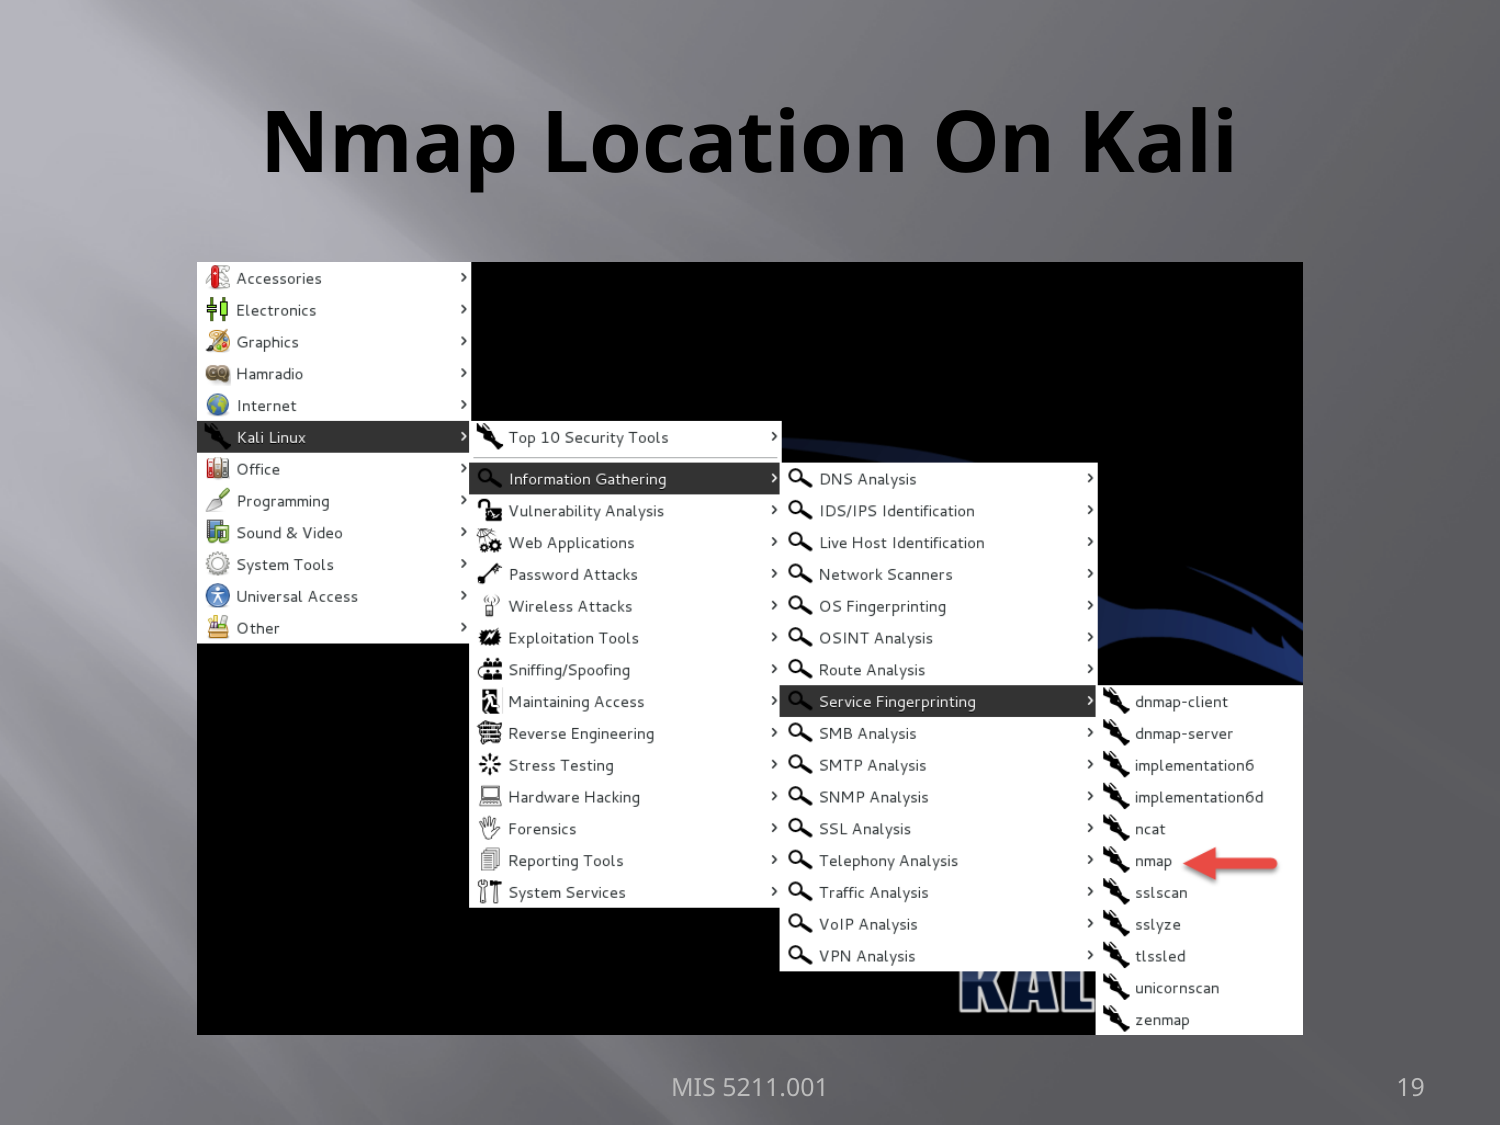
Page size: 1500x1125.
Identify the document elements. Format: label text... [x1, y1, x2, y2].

title Nmap Location On Kali [75, 45, 1425, 233]
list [197, 262, 1303, 1036]
slide_number 19 [1299, 1052, 1425, 1113]
footer MIS 5211.001 [512, 1078, 988, 1113]
